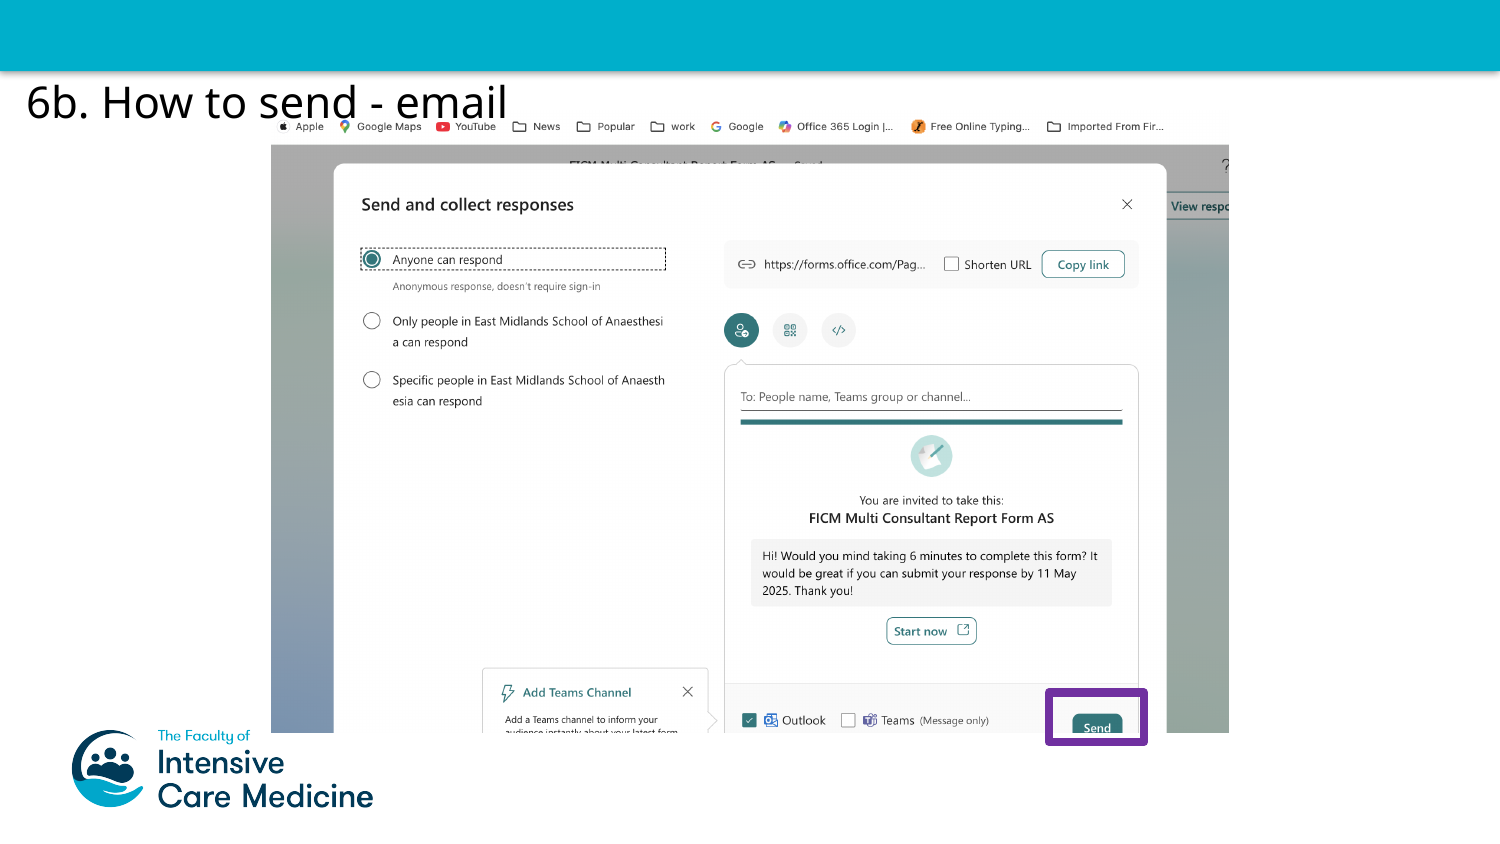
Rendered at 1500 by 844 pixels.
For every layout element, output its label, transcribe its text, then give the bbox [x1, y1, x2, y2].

text_box 6b. How to send - email [11, 66, 524, 135]
picture [50, 110, 1229, 829]
